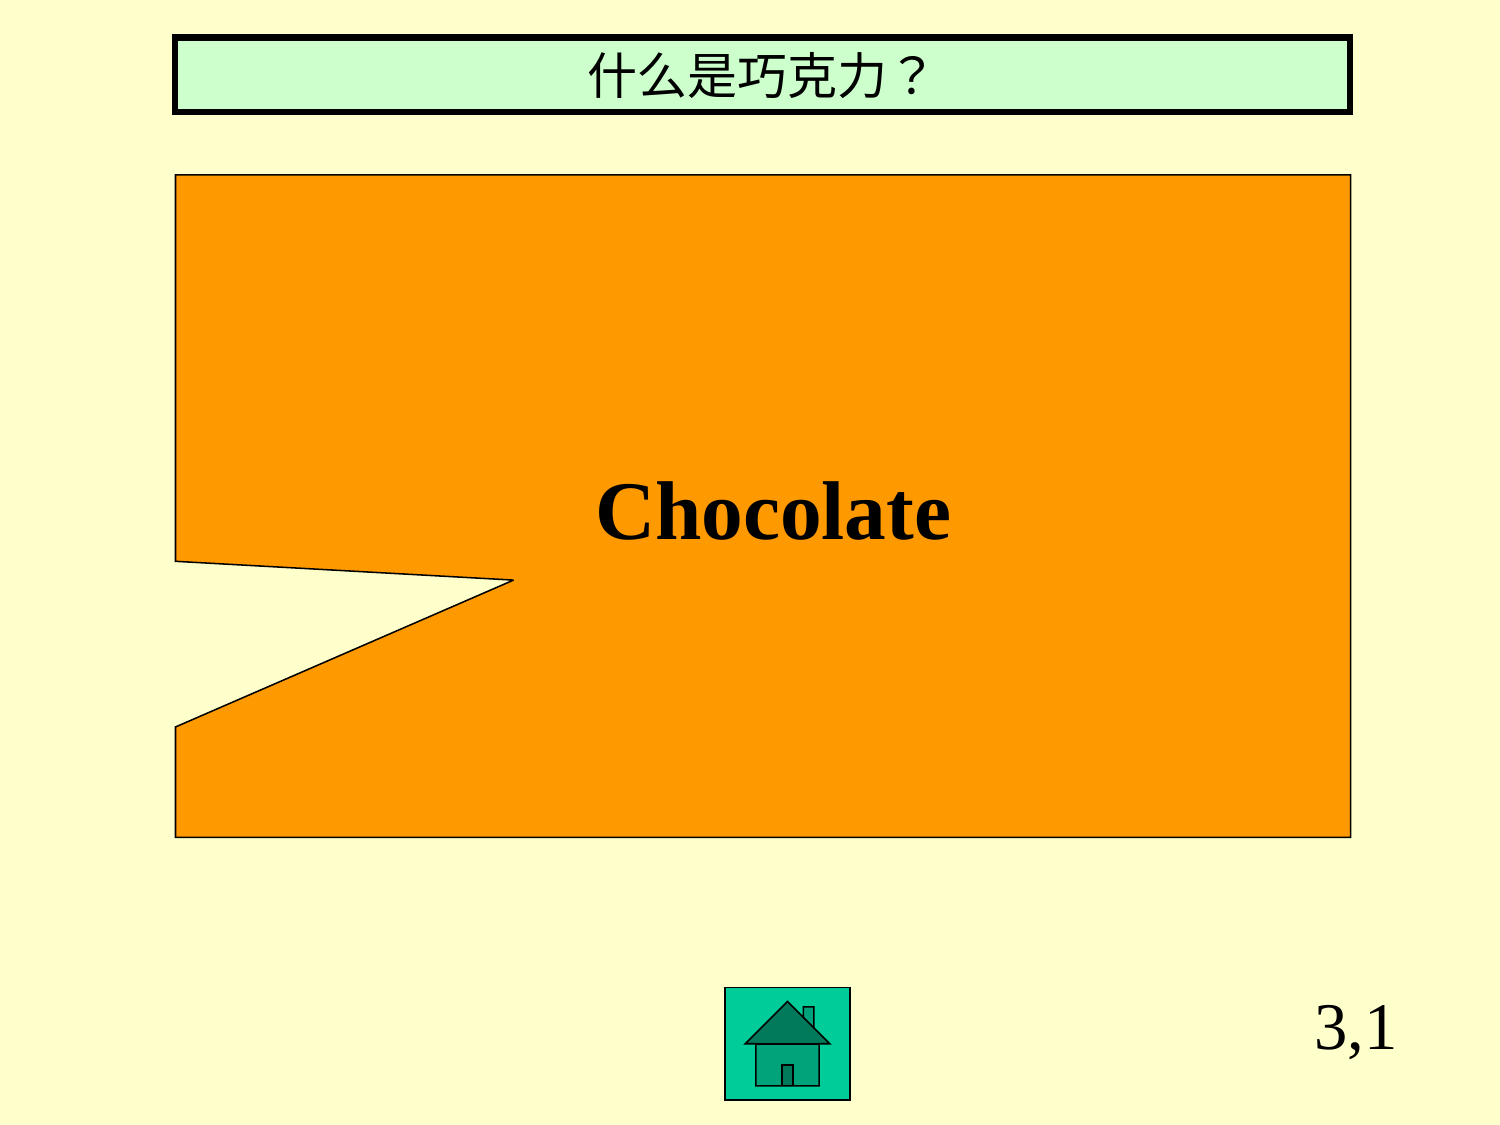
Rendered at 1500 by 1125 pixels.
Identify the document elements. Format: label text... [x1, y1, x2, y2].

text_box Chocolate [175, 174, 1351, 838]
text_box 什么是巧克力？ [174, 37, 1350, 113]
text_box [725, 987, 851, 1101]
subtitle 3,1 [1212, 975, 1500, 1125]
